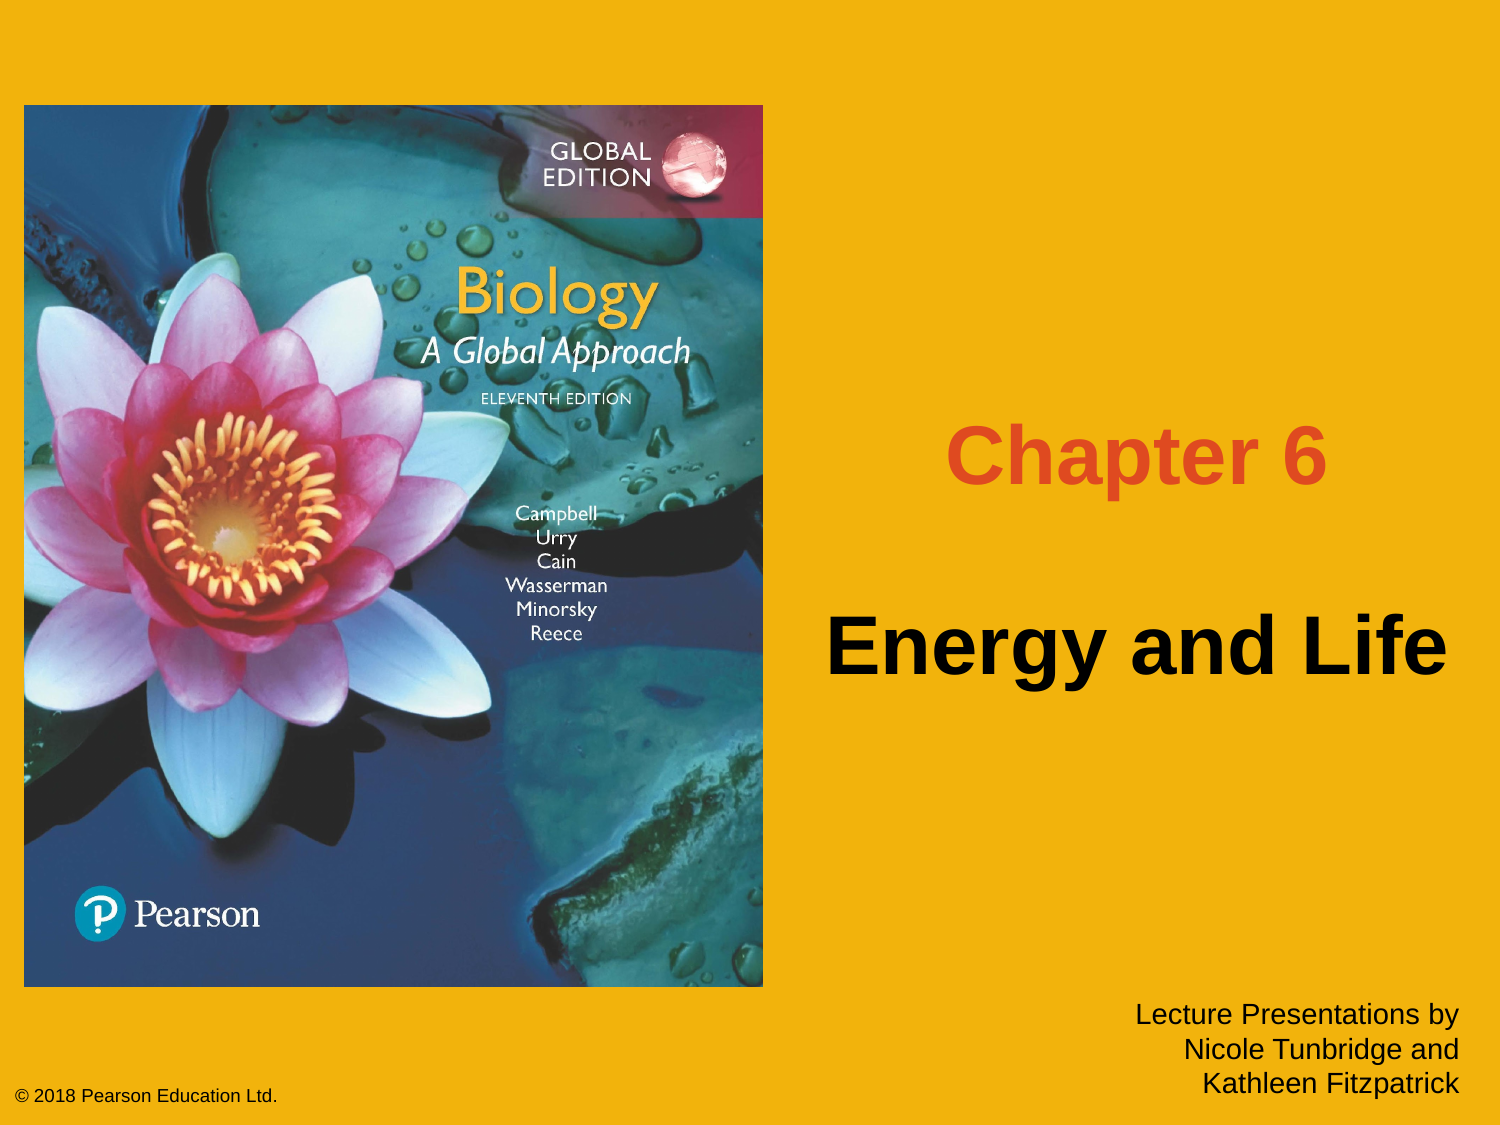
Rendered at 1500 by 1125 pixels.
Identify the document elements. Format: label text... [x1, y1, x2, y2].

picture [24, 105, 763, 987]
footer © 2018 Pearson Education Ltd. [0, 1064, 507, 1125]
